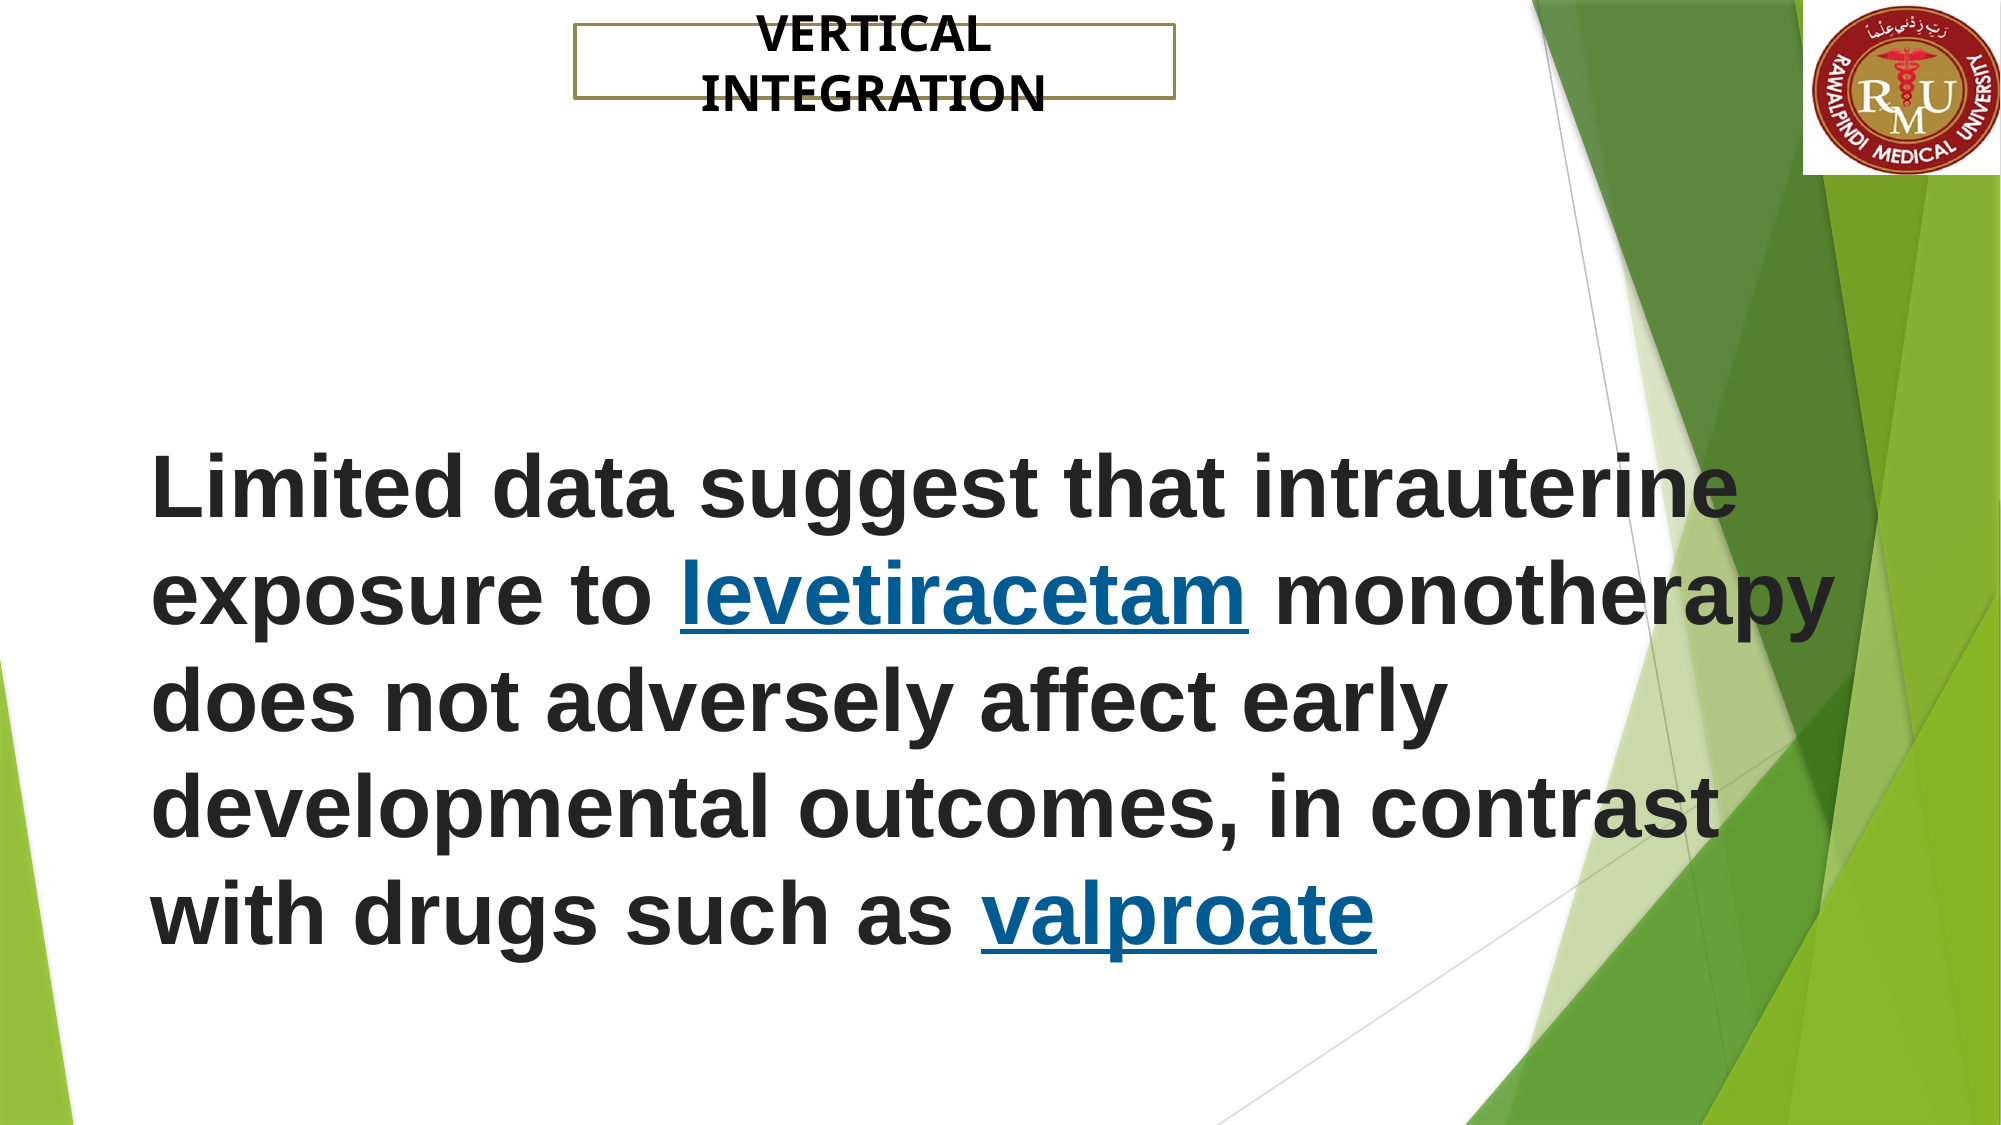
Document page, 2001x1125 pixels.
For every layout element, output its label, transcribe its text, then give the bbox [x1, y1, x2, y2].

list Limited data suggest that intrauterine exposure to levetiracetam monotherapy does not adversely affect early developmental outcomes, in contrast with drugs such as valproate [135, 293, 1861, 1008]
picture [1802, 0, 2000, 176]
title [141, 50, 1552, 267]
text_box VERTICAL INTEGRATION [573, 23, 1176, 100]
